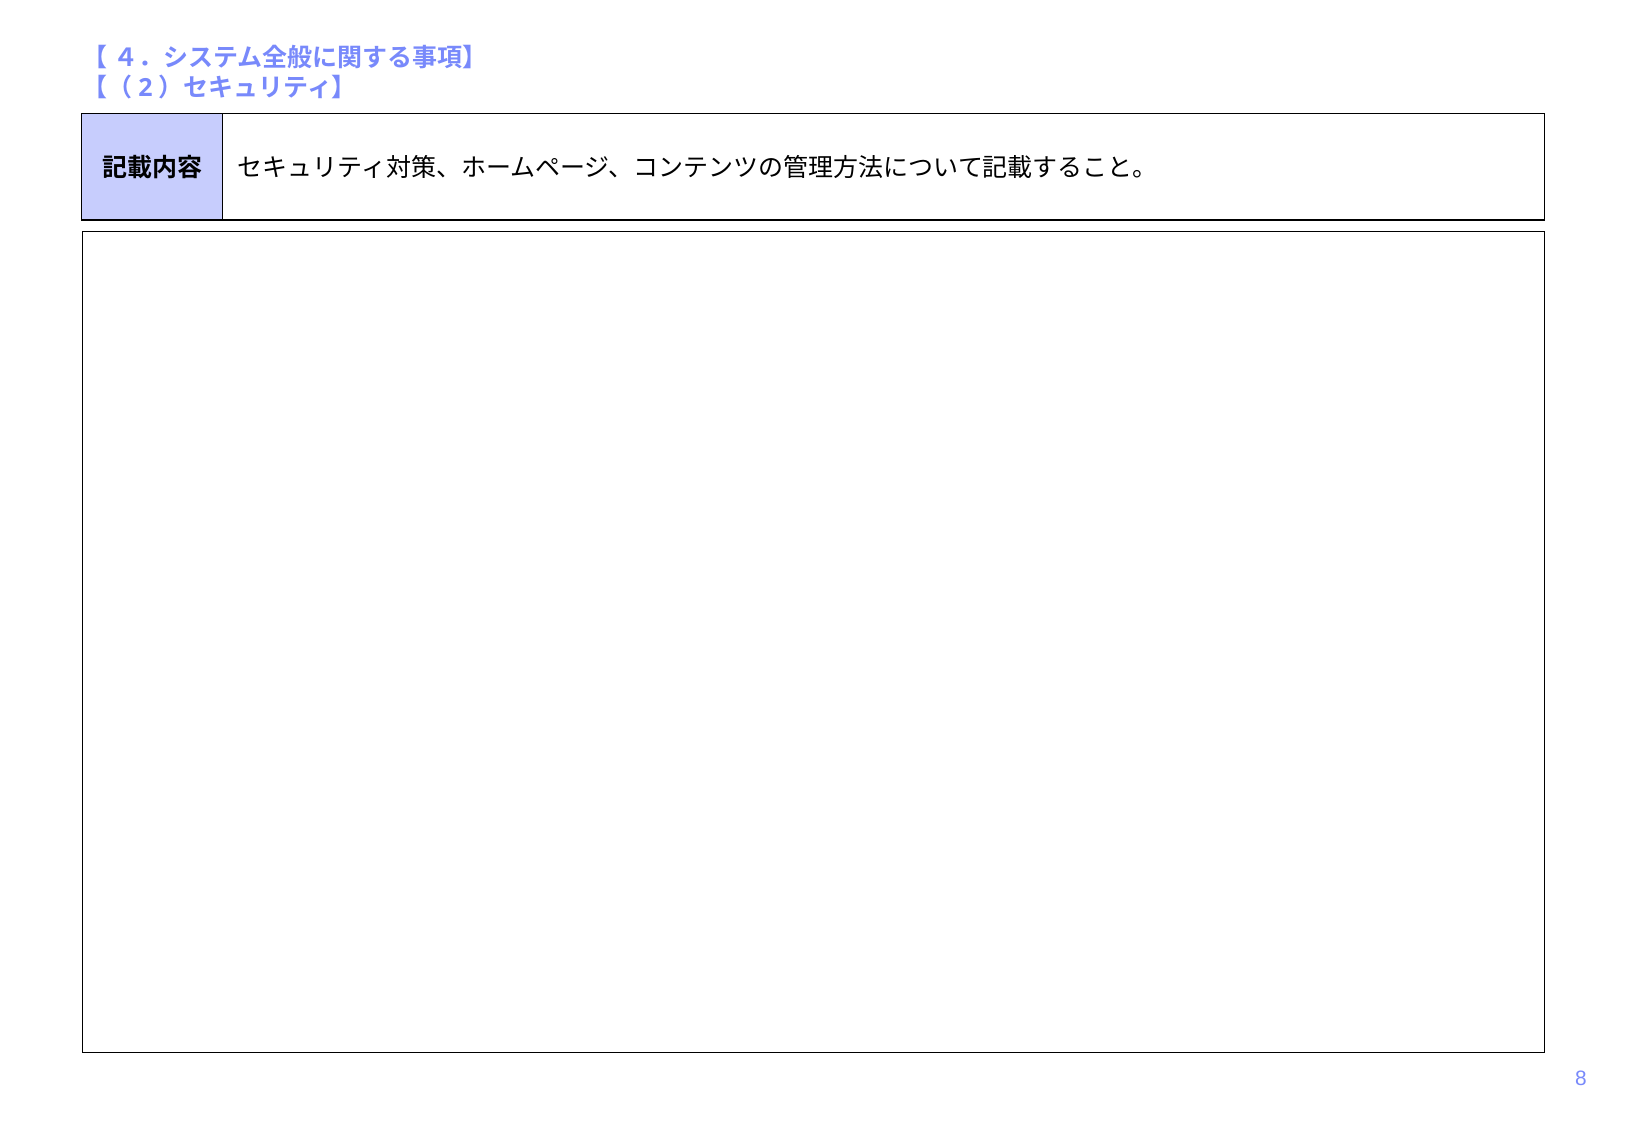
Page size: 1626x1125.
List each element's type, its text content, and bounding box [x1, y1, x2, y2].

text_box [82, 231, 1545, 1053]
text_box 記載内容 [81, 113, 222, 220]
slide_number 8 [1537, 1052, 1616, 1125]
title 【 ４．システム全般に関する事項】 【（2）セキュリティ】 [82, 7, 1545, 102]
text_box セキュリティ対策、ホームページ、コンテンツの管理方法について記載すること。 [222, 113, 1545, 220]
